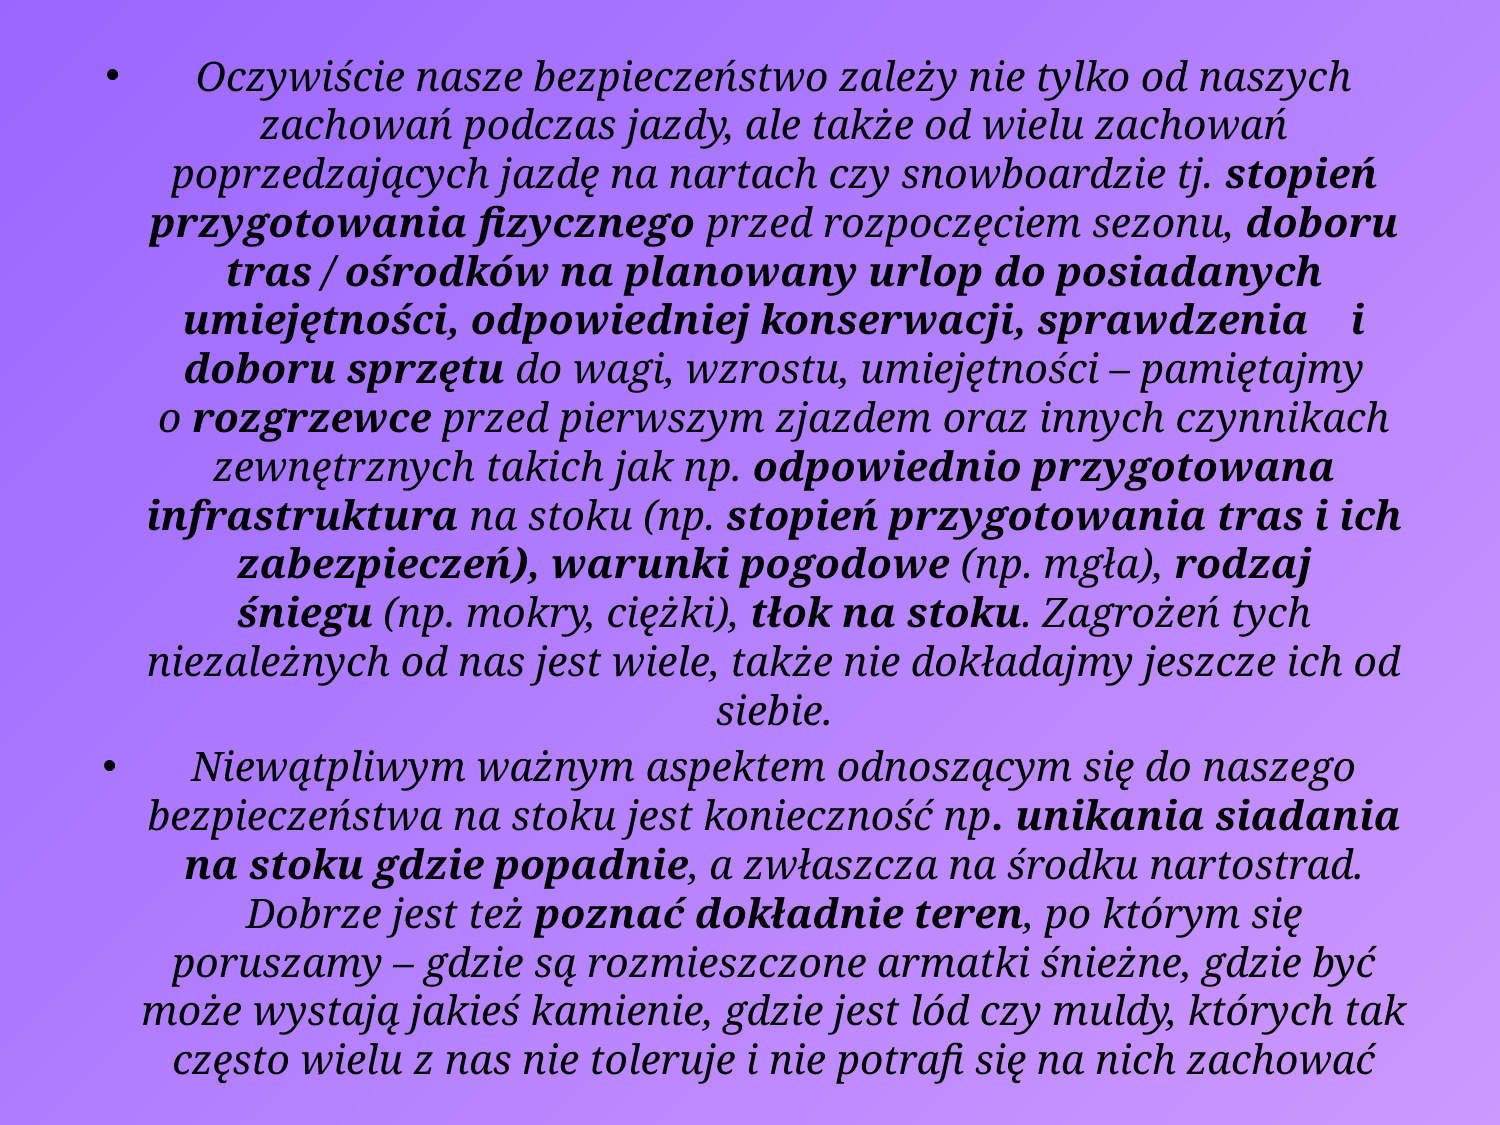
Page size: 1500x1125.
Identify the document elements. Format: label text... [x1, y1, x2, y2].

list Oczywiście nasze bezpieczeństwo zależy nie tylko od naszych zachowań podczas jazdy, ale także od wielu zachowań poprzedzających jazdę na nartach czy snowboardzie tj. stopień przygotowania fizycznego przed rozpoczęciem sezonu, doboru tras / ośrodków na planowany urlop do posiadanych umiejętności, odpowiedniej konserwacji, sprawdzenia i doboru sprzętu do wagi, wzrostu, umiejętności – pamiętajmy o rozgrzewce przed pierwszym zjazdem oraz innych czynnikach zewnętrznych takich jak np. odpowiednio przygotowana infrastruktura na stoku (np. stopień przygotowania tras i ich zabezpieczeń), warunki pogodowe (np. mgła), rodzaj śniegu (np. mokry, ciężki), tłok na stoku. Zagrożeń tych niezależnych od nas jest wiele, także nie dokładajmy jeszcze ich od siebie. Niewątpliwym ważnym aspektem odnoszącym się do naszego bezpieczeństwa na stoku jest konieczność np. unikania siadania na stoku gdzie popadnie, a zwłaszcza na środku nartostrad. Dobrze jest też poznać dokładnie teren, po którym się poruszamy – gdzie są rozmieszczone armatki śnieżne, gdzie być może wystają jakieś kamienie, gdzie jest lód czy muldy, których tak często wielu z nas nie toleruje i nie potrafi się na nich zachować [75, 42, 1425, 1094]
